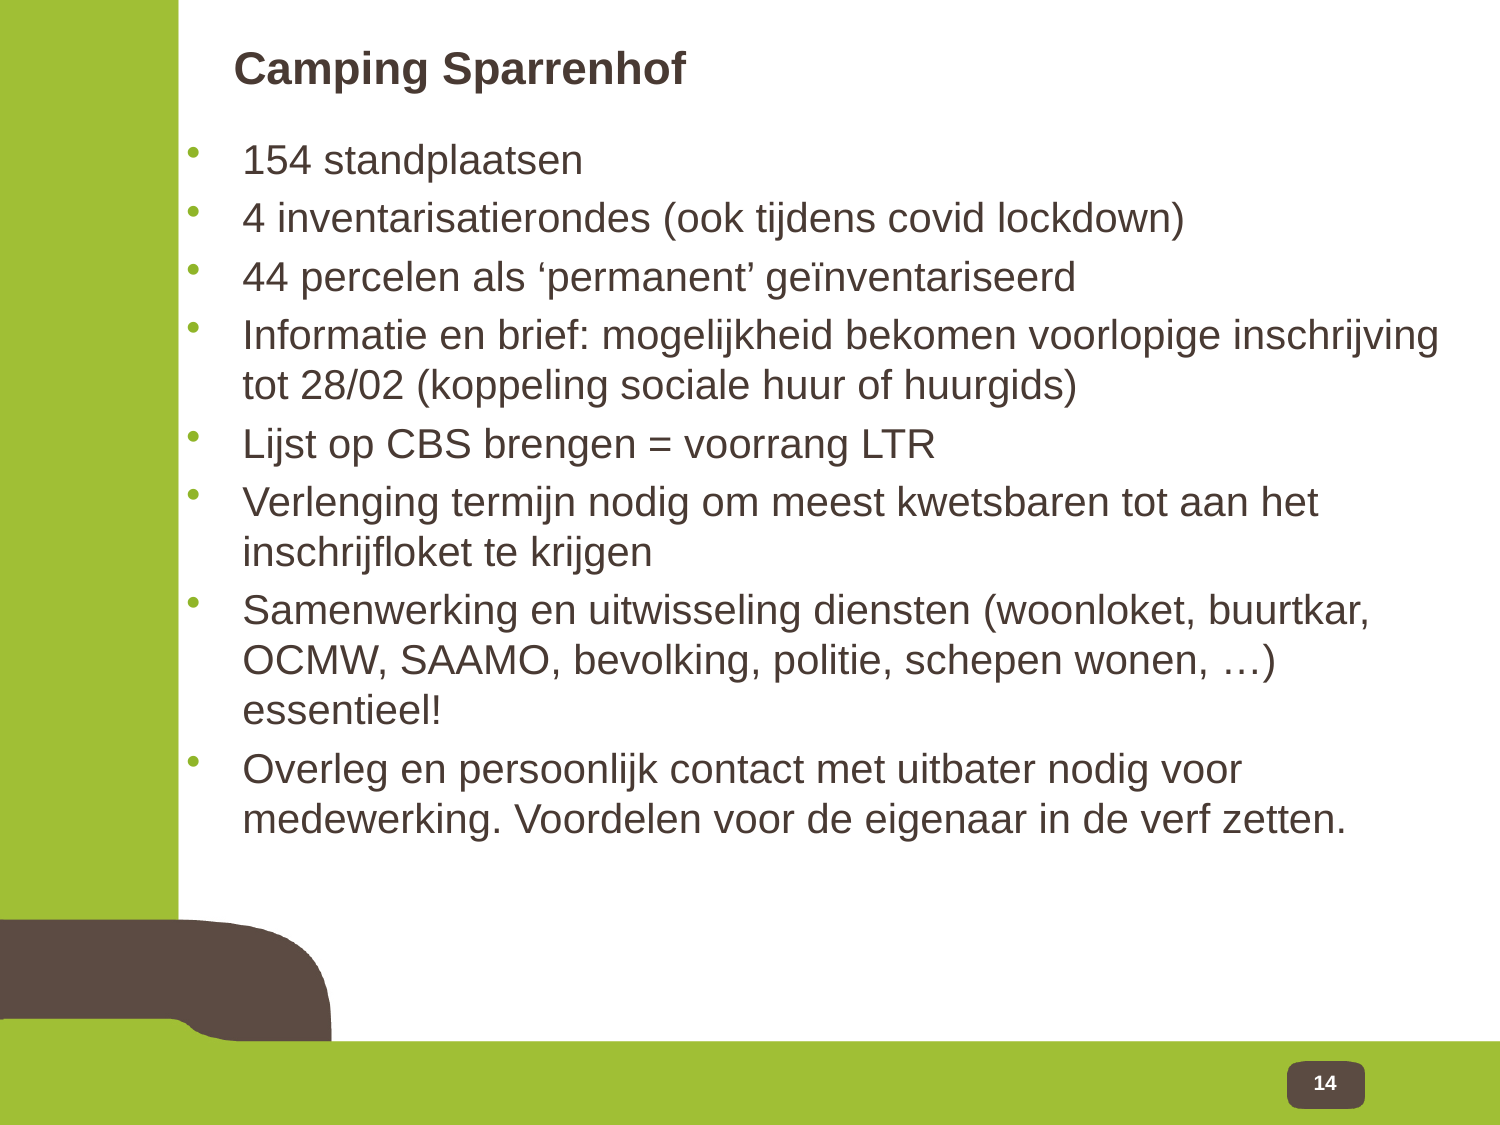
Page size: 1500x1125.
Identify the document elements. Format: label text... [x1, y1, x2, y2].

slide_number 14 [1287, 1062, 1363, 1113]
title Camping Sparrenhof [218, 30, 1223, 125]
picture [0, 0, 1500, 1125]
list 154 standplaatsen 4 inventarisatierondes (ook tijdens covid lockdown) 44 percelen als ‘permanent’ geïnventariseerd Informatie en brief: mogelijkheid bekomen voorlopige inschrijving tot 28/02 (koppeling sociale huur of huurgids) Lijst op CBS brengen = voorrang LTR Verlenging termijn nodig om meest kwetsbaren tot aan het inschrijfloket te krijgen Samenwerking en uitwisseling diensten (woonloket, buurtkar, OCMW, SAAMO, bevolking, politie, schepen wonen, …) essentieel! Overleg en persoonlijk contact met uitbater nodig voor medewerking. Voordelen voor de eigenaar in de verf zetten. [171, 125, 1459, 807]
